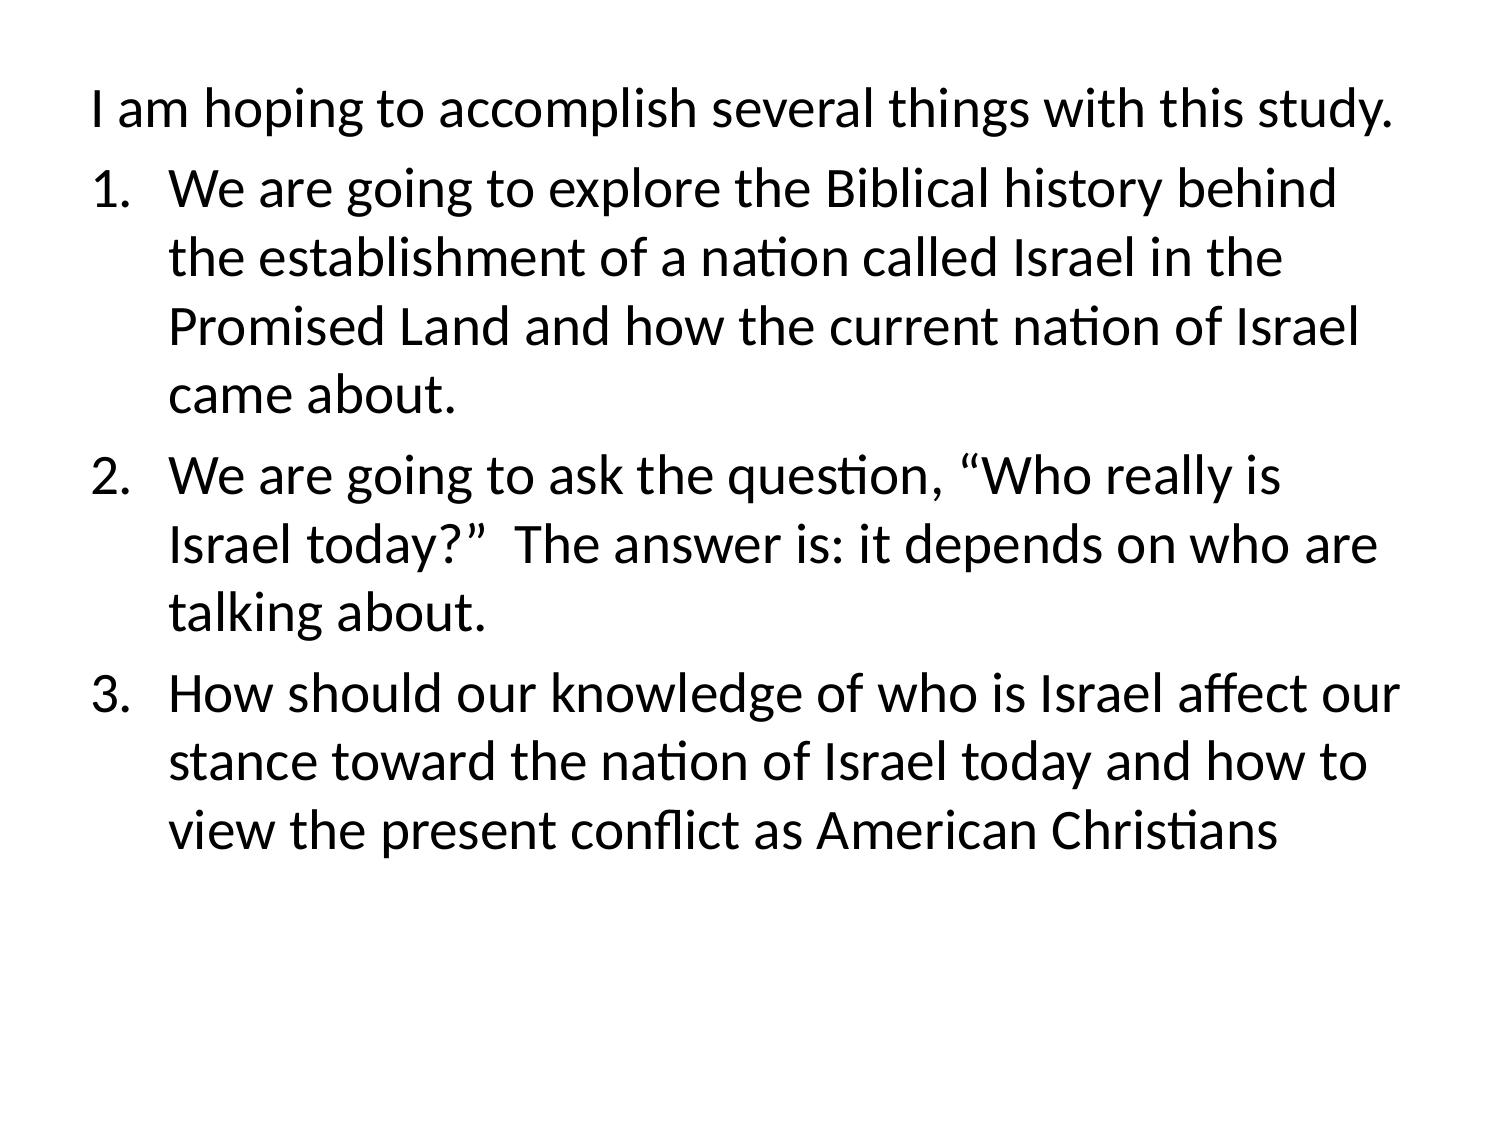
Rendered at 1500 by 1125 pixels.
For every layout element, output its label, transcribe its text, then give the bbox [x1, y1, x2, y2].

list I am hoping to accomplish several things with this study. We are going to explore the Biblical history behind the establishment of a nation called Israel in the Promised Land and how the current nation of Israel came about. We are going to ask the question, “Who really is Israel today?” The answer is: it depends on who are talking about. How should our knowledge of who is Israel affect our stance toward the nation of Israel today and how to view the present conflict as American Christians [75, 62, 1425, 1005]
